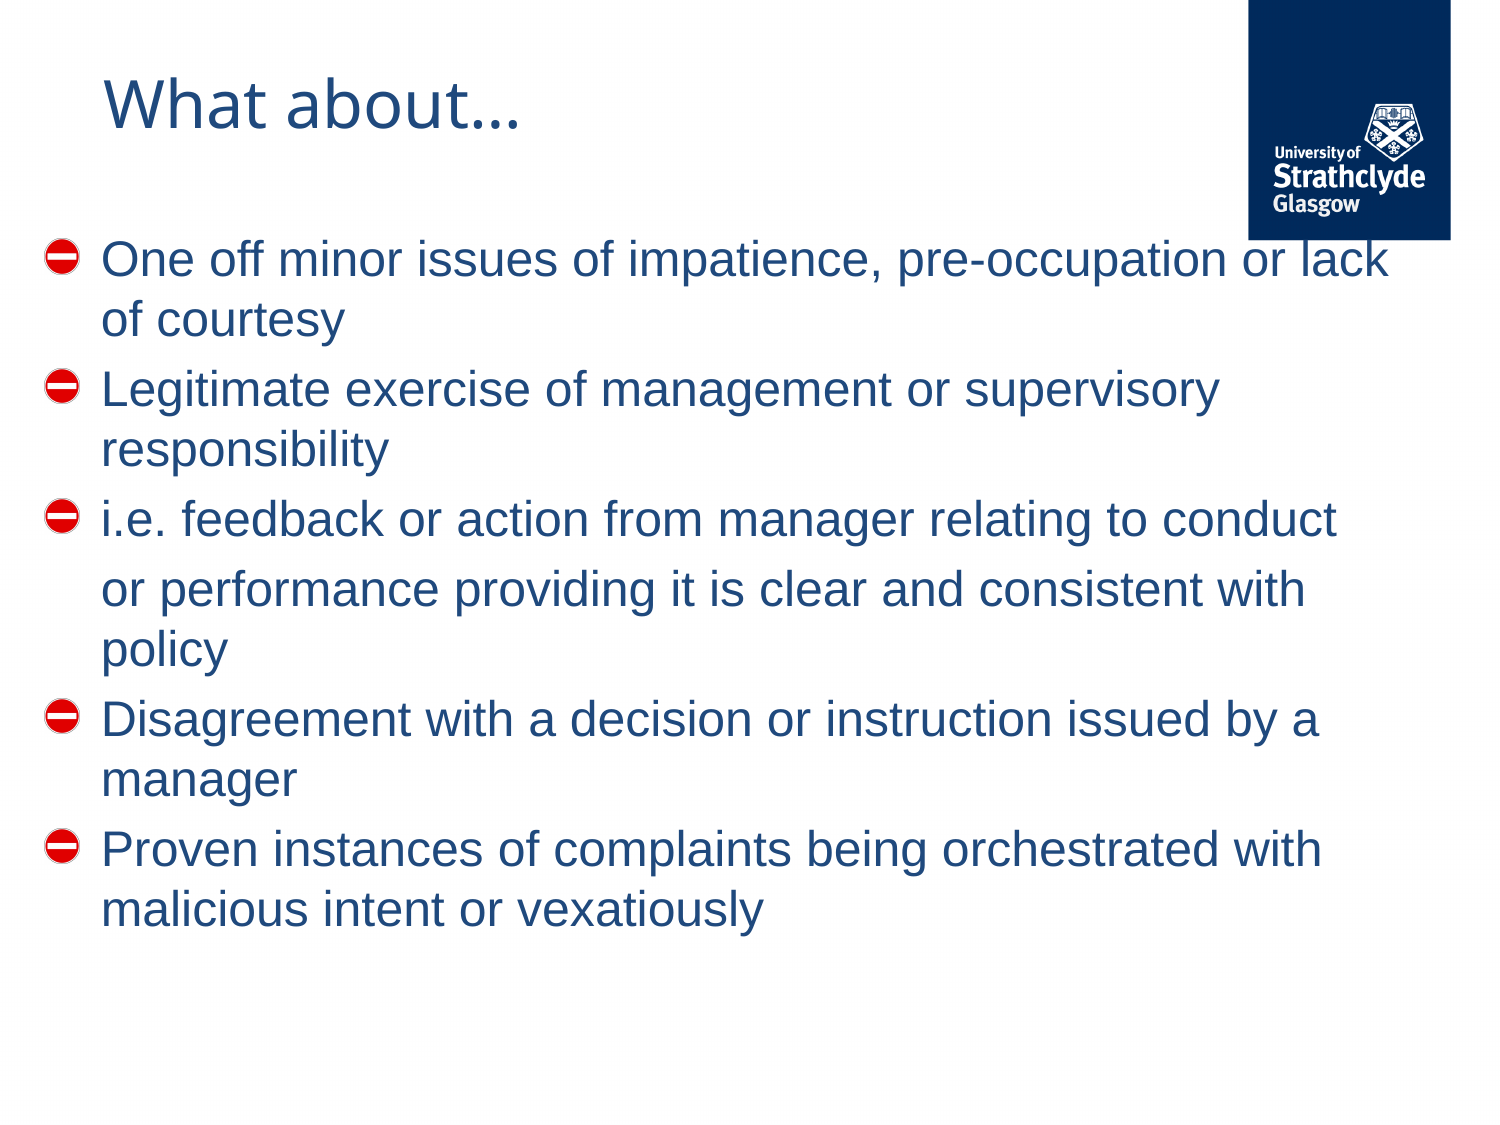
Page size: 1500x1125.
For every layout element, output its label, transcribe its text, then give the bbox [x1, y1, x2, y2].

picture [0, 0, 1500, 1125]
title What about… [88, 54, 1436, 173]
list One off minor issues of impatience, pre-occupation or lack of courtesy Legitimate exercise of management or supervisory responsibility i.e. feedback or action from manager relating to conduct or performance providing it is clear and consistent with policy Disagreement with a decision or instruction issued by a manager Proven instances of complaints being orchestrated with malicious intent or vexatiously [29, 149, 1427, 1005]
